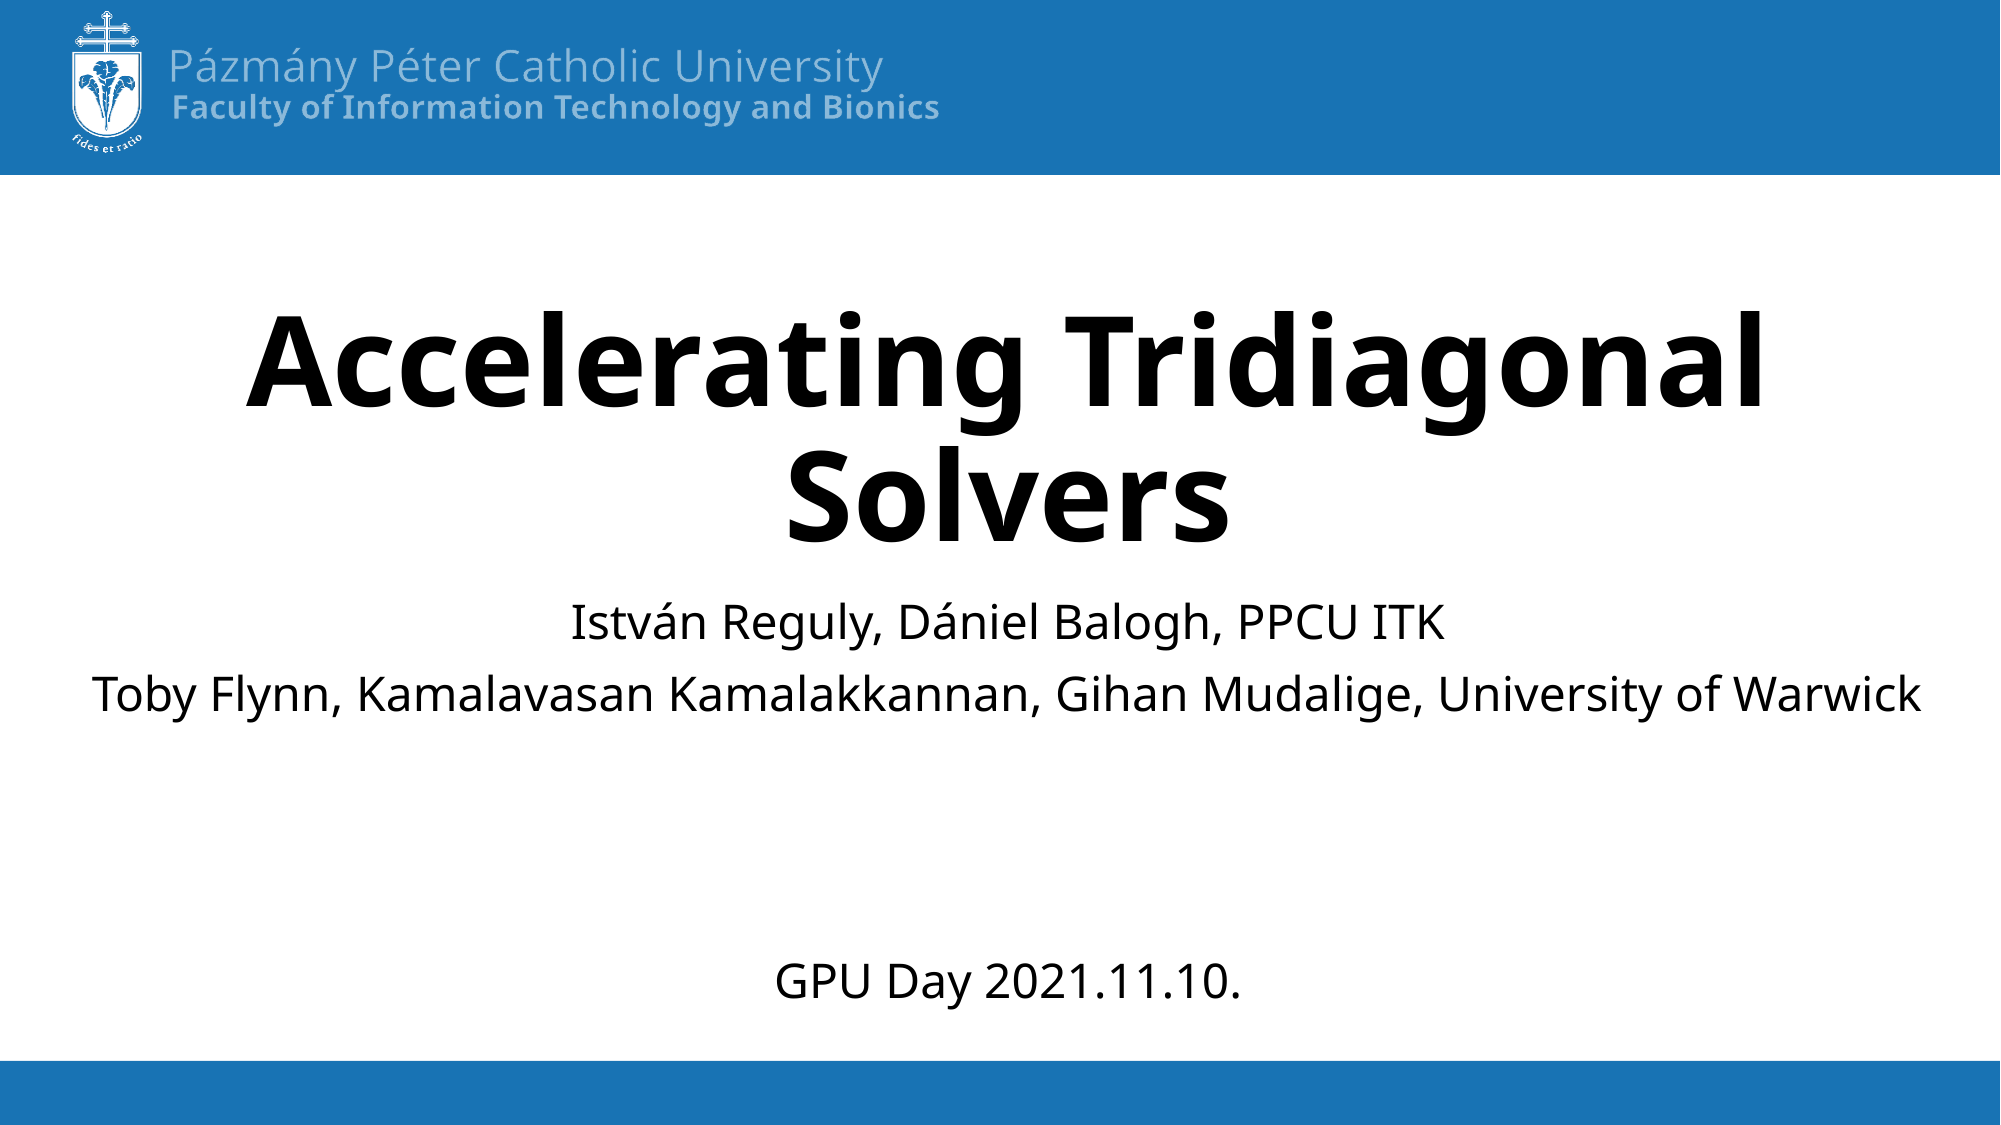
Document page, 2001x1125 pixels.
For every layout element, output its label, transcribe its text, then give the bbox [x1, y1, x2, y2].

title Accelerating Tridiagonal Solvers [49, 184, 1968, 576]
subtitle István Reguly, Dániel Balogh, PPCU ITK Toby Flynn, Kamalavasan Kamalakkannan, Gihan Mudalige, University of Warwick GPU Day 2021.11.10. [49, 590, 1968, 1025]
picture [66, 8, 147, 155]
